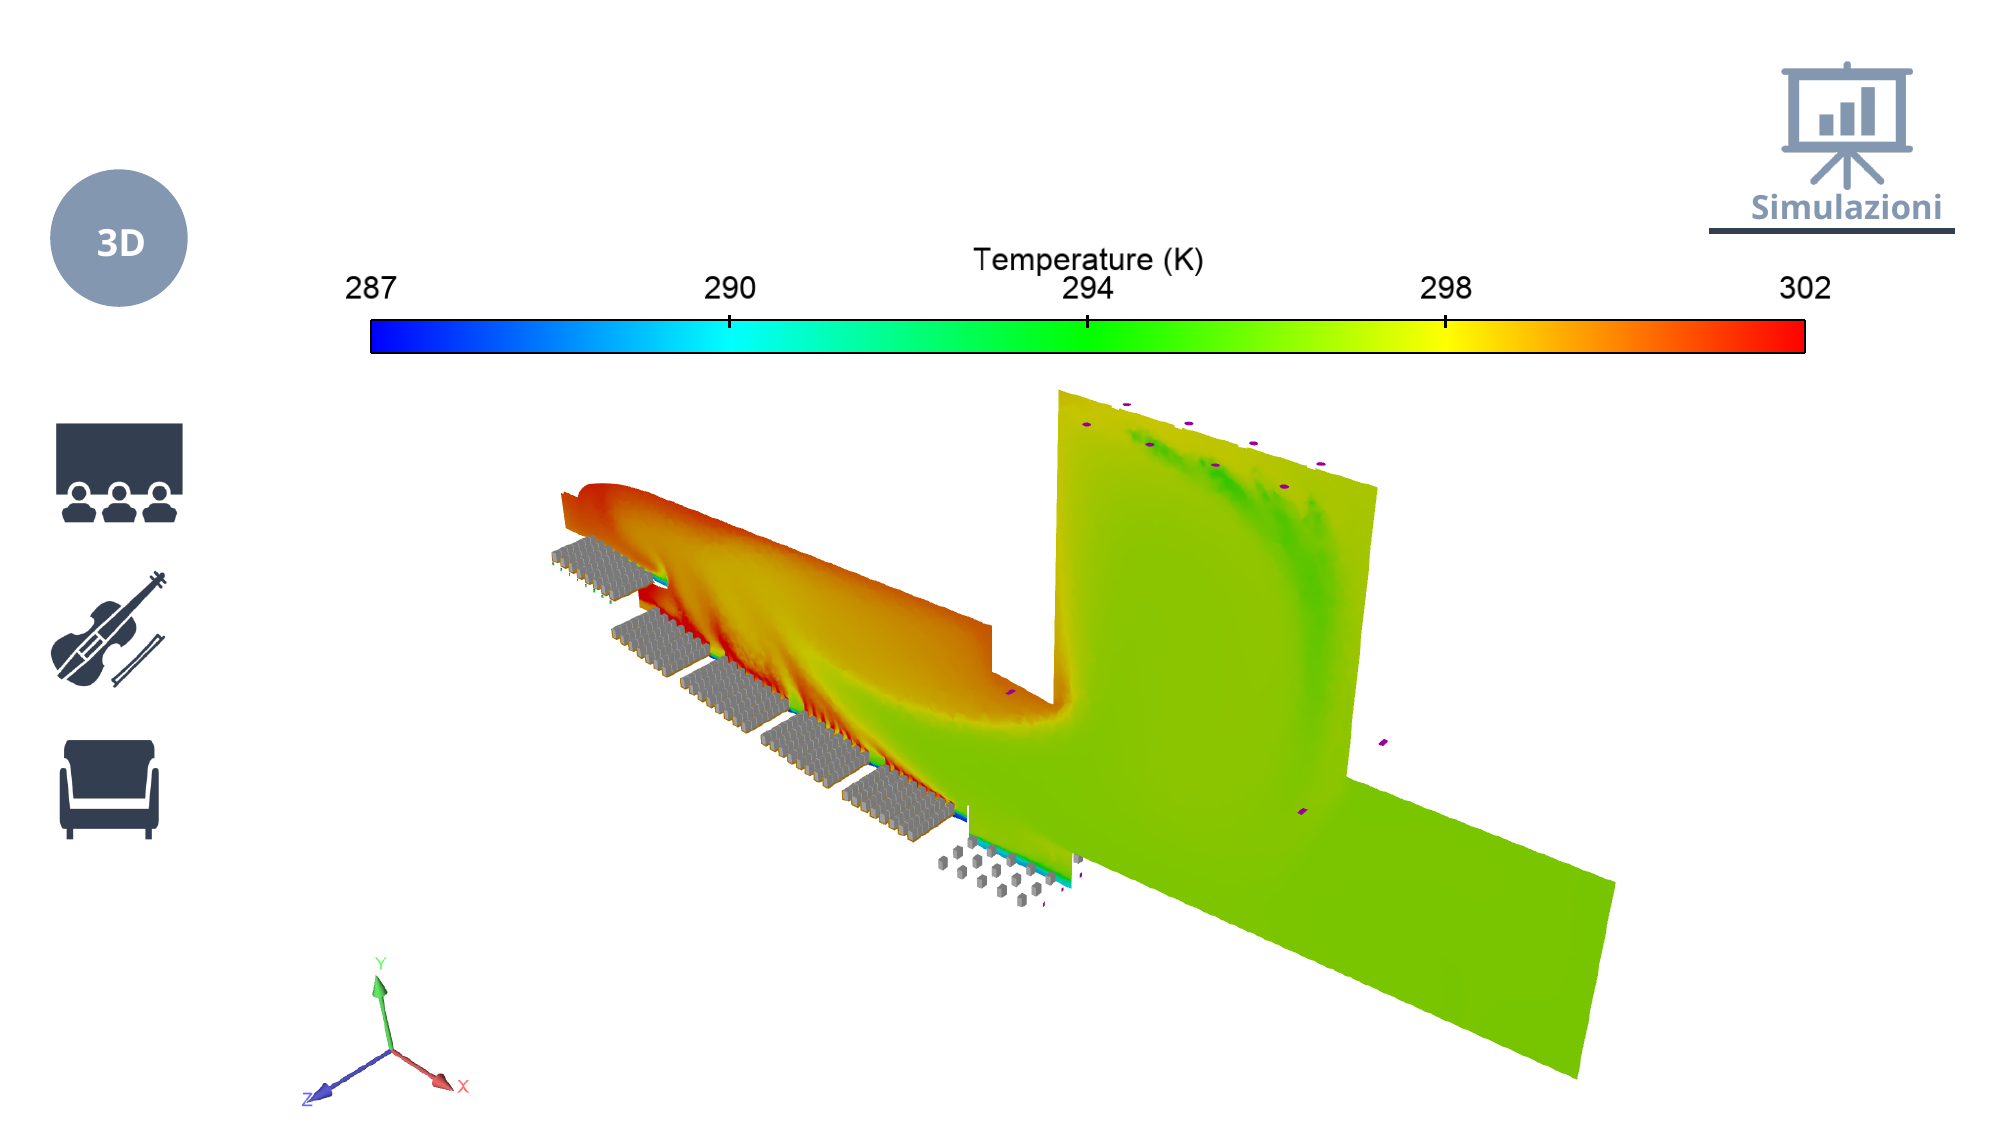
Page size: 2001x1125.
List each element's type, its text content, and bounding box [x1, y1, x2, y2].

picture [49, 403, 188, 542]
text_box Simulazioni [1736, 178, 2000, 234]
text_box [49, 168, 184, 308]
picture [332, 238, 1850, 366]
picture [39, 560, 178, 911]
picture [1764, 42, 1930, 207]
picture [298, 381, 1806, 1116]
text_box 3D [82, 211, 243, 271]
